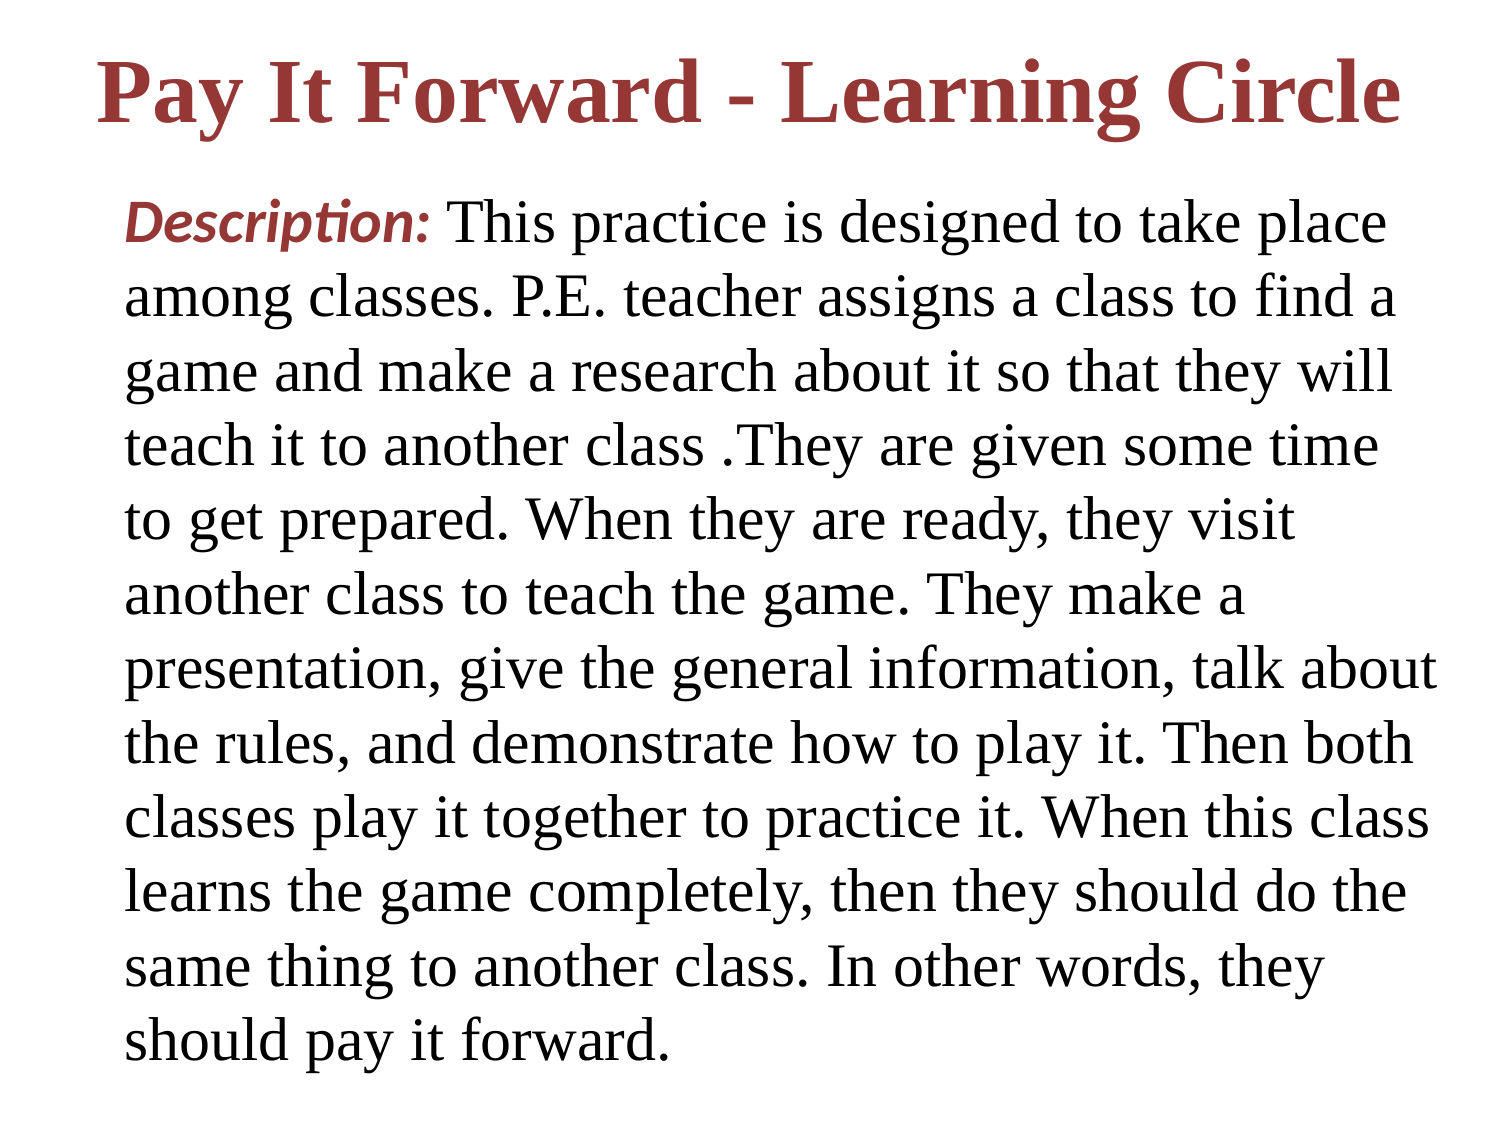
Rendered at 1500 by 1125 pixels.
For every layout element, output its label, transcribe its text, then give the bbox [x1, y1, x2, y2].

title Pay It Forward - Learning Circle [75, 0, 1425, 172]
list Description: This practice is designed to take place among classes. P.E. teacher assigns a class to find a game and make a research about it so that they will teach it to another class .They are given some time to get prepared. When they are ready, they visit another class to teach the game. They make a presentation, give the general information, talk about the rules, and demonstrate how to play it. Then both classes play it together to practice it. When this class learns the game completely, then they should do the same thing to another class. In other words, they should pay it forward. [53, 172, 1459, 1094]
